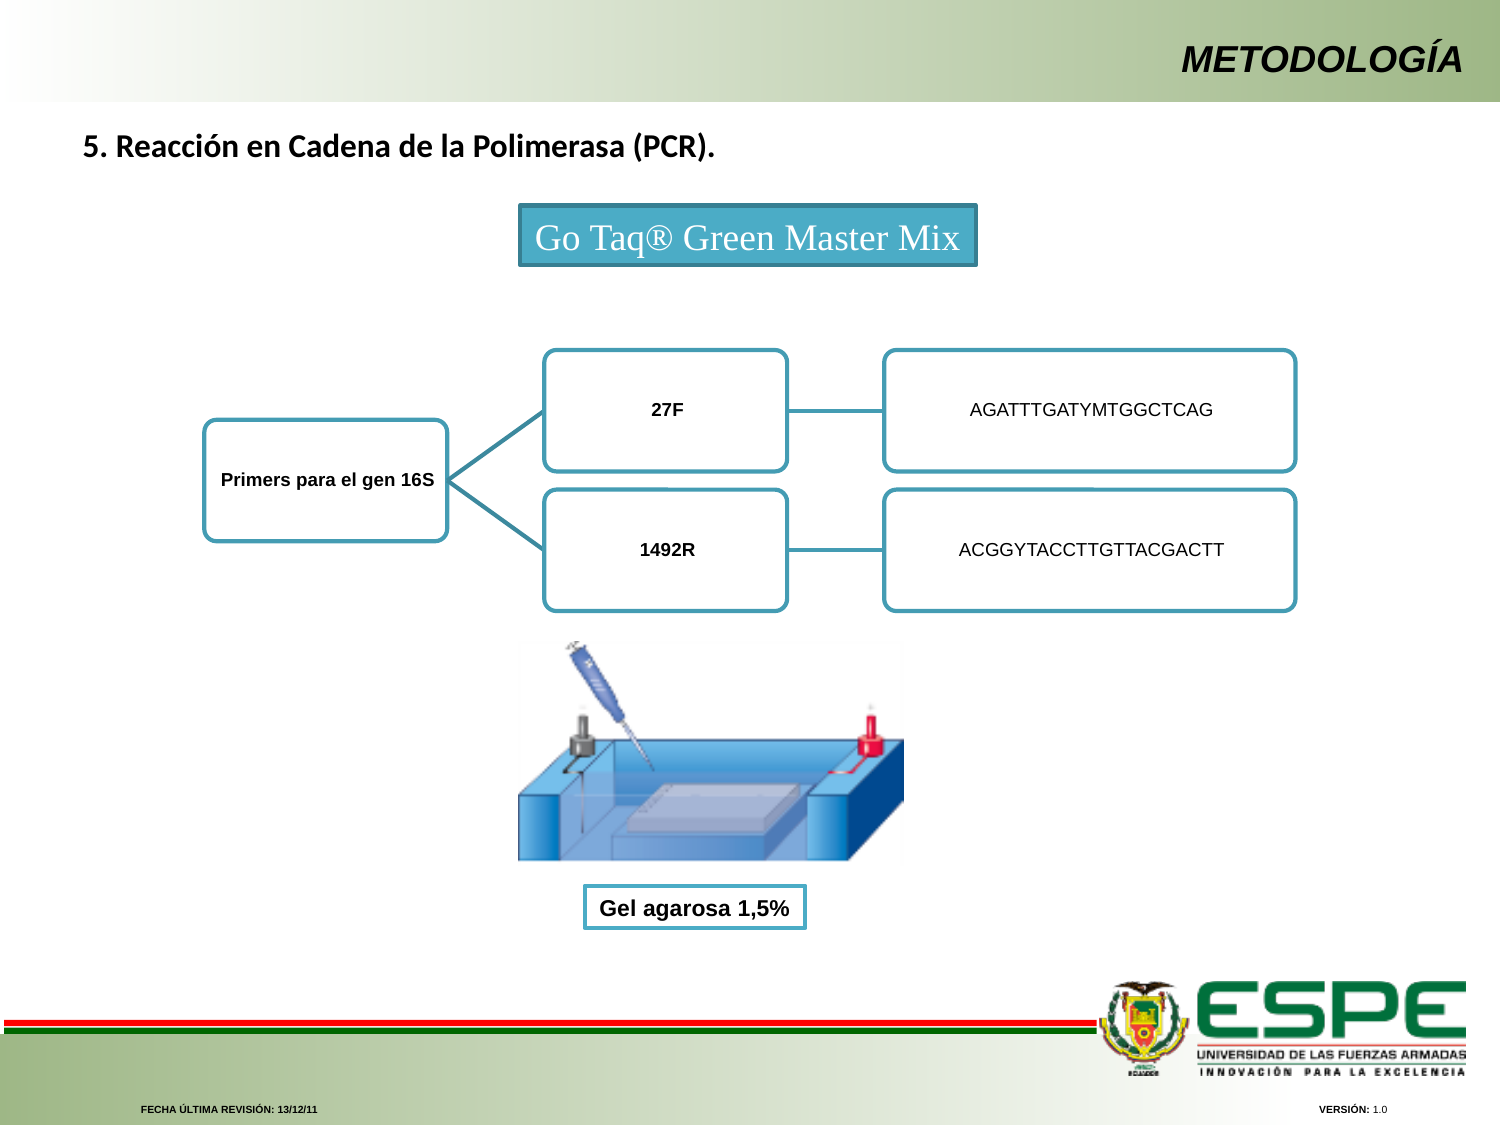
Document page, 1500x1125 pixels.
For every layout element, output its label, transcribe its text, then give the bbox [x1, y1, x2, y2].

text_box Gel agarosa 1,5% [583, 884, 807, 930]
slide_number VERSIÓN: 1.0 [1281, 1092, 1425, 1125]
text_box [159, 349, 1341, 612]
text_box Go Taq® Green Master Mix [518, 203, 978, 267]
picture [1099, 981, 1466, 1076]
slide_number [63, 1091, 396, 1125]
picture [517, 641, 904, 866]
text_box METODOLOGÍA [1163, 22, 1483, 93]
text_box 5. Reacción en Cadena de la Polimerasa (PCR). [0, 76, 1300, 172]
